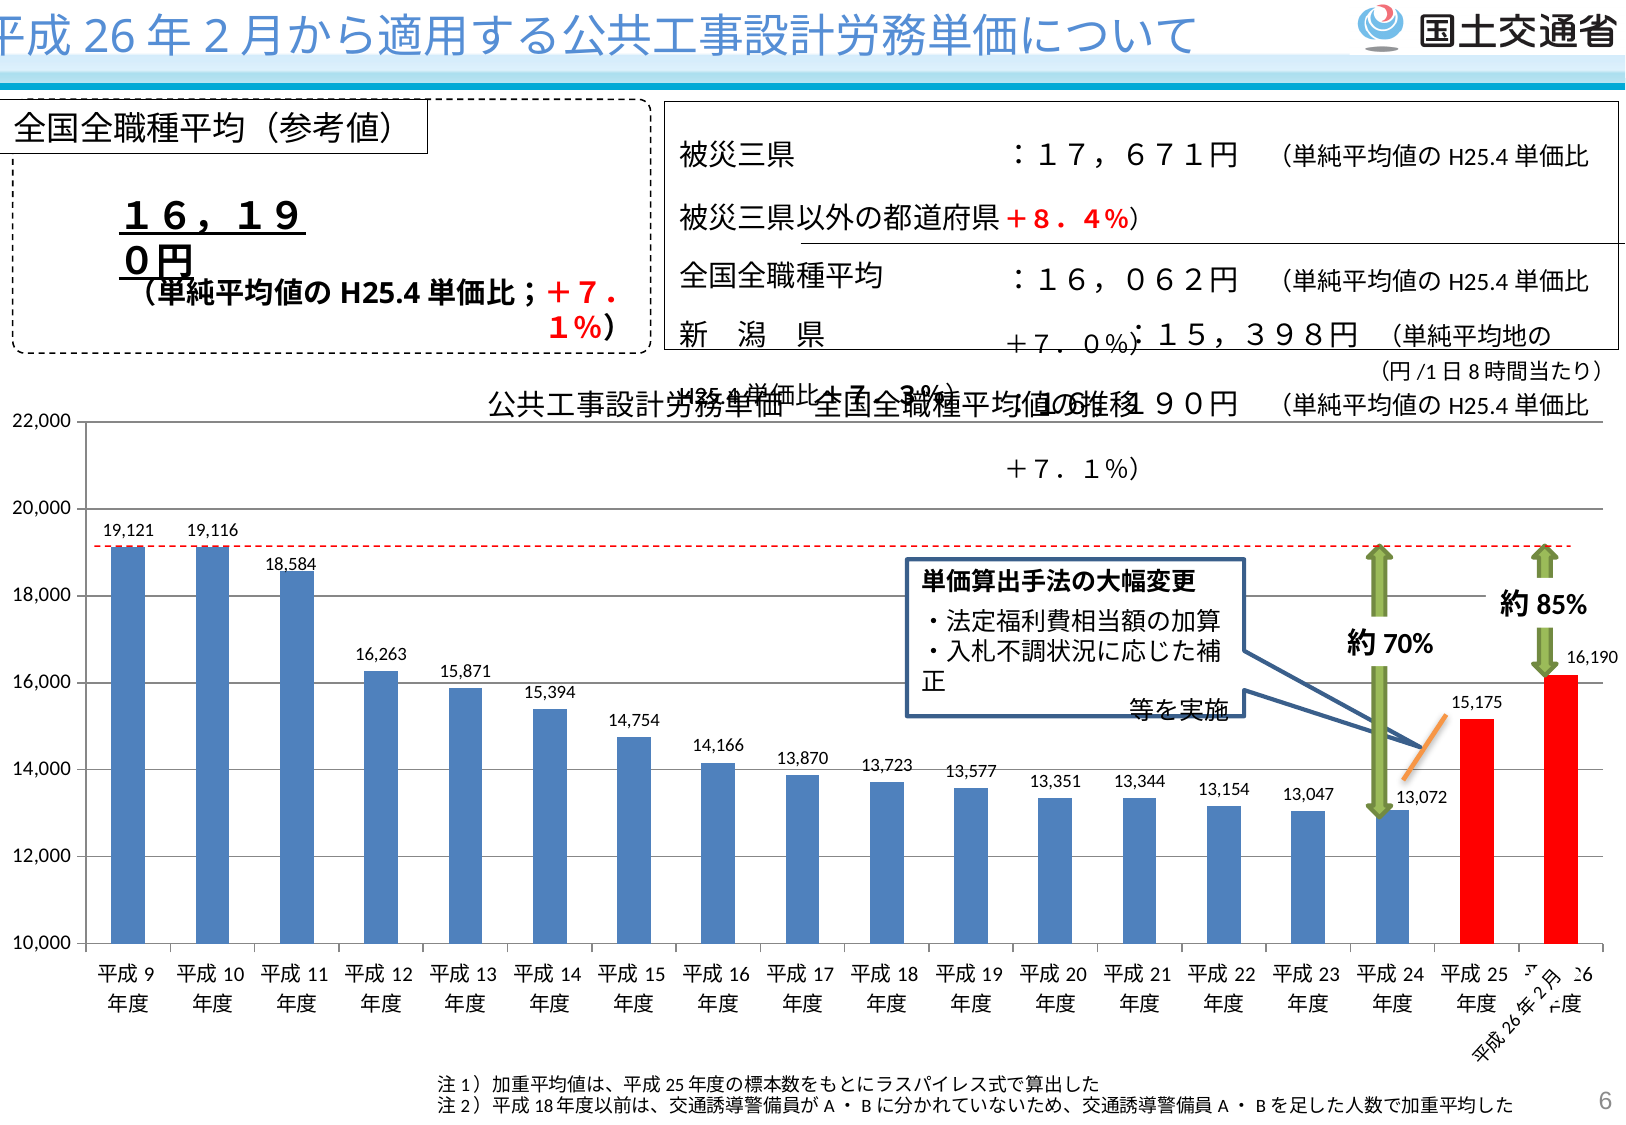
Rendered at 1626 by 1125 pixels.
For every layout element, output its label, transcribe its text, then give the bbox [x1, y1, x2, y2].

text_box ：１７，６７１円 （単純平均値のH25.4単価比＋８．４％） ：１６，０６２円 （単純平均値のH25.4単価比＋７．０％） ：１６，１９０円 （単純平均値のH25.4単価比＋７．１％） [989, 250, 1625, 314]
text_box １６，１９０円 [103, 184, 352, 267]
text_box 被災三県 被災三県以外の都道府県 全国全職種平均 新 潟 県 ：１５，３９８円 （単純平均地のH25.4単価比＋７．３％） [664, 101, 1619, 346]
text_box 全国全職種平均（参考値） [0, 99, 428, 154]
chart [0, 349, 1625, 1125]
text_box [12, 99, 651, 346]
text_box 平成26年2月から適用する公共工事設計労務単価について [0, 1, 1212, 68]
picture [0, 0, 1626, 82]
text_box （単純平均値のH25.4単価比；＋７．１％） [32, 267, 648, 346]
text_box ：１７，６７１円 （単純平均値のH25.4単価比＋８．４％） ：１６，０６２円 （単純平均値のH25.4単価比＋７．０％） ：１６，１９０円 （単純平均値のH25.4単価比＋７．１％） [989, 101, 1625, 243]
